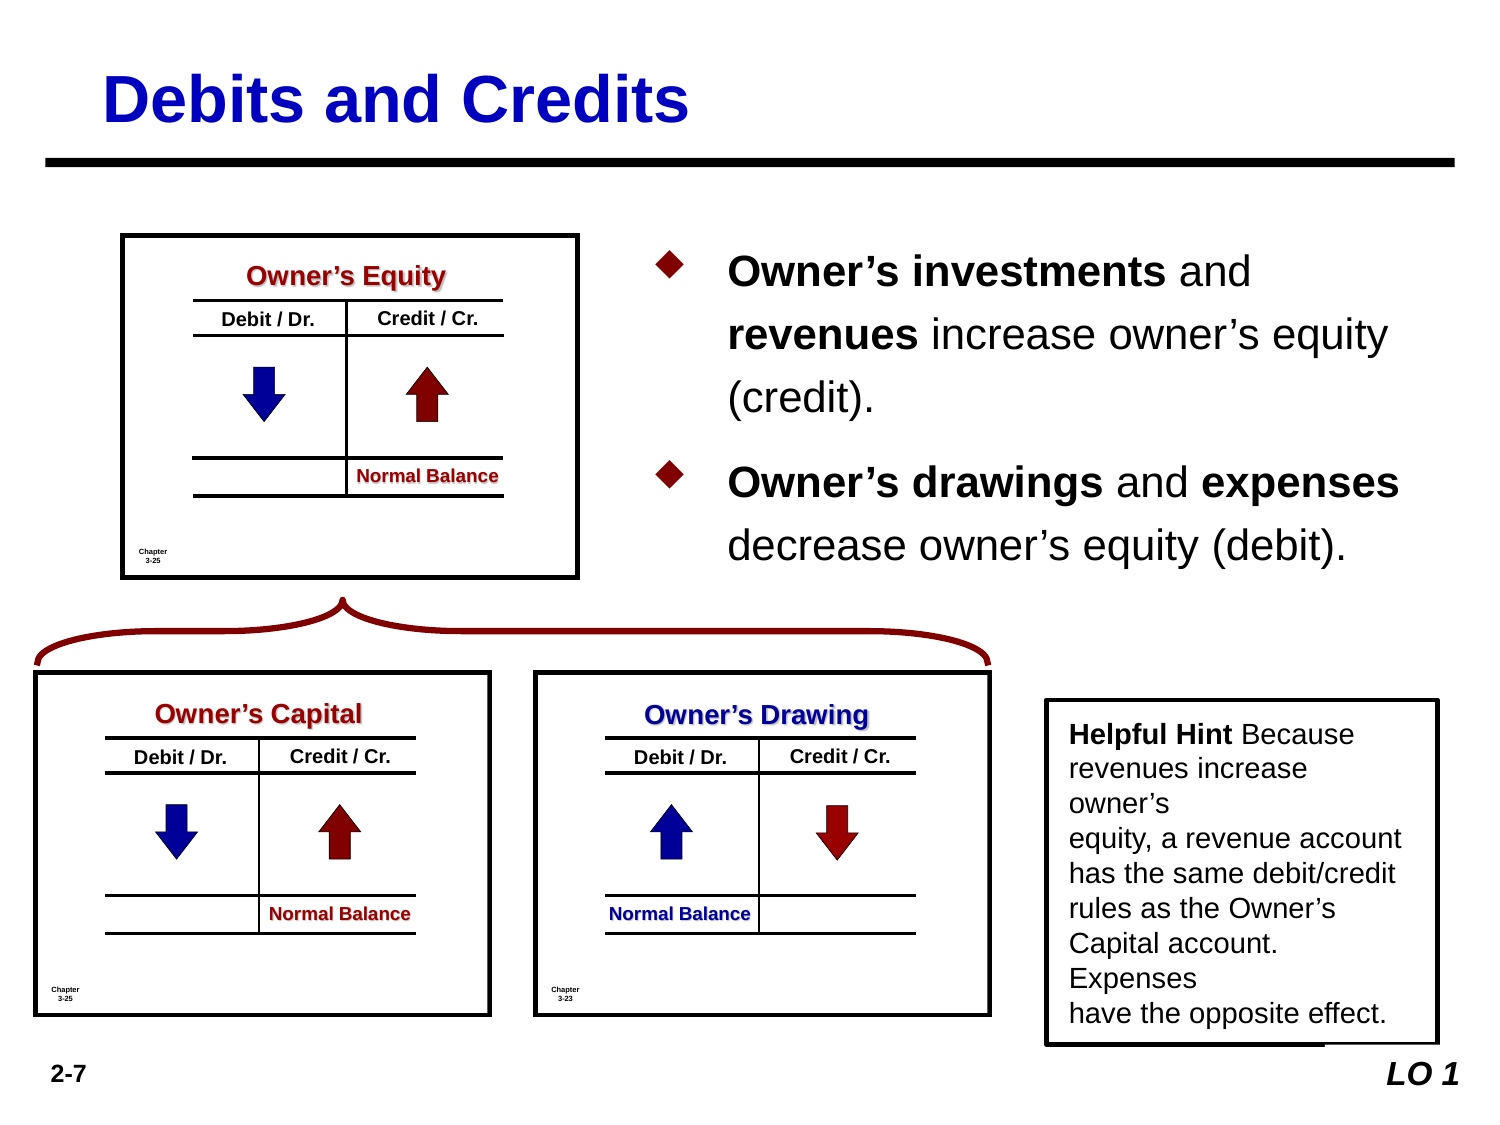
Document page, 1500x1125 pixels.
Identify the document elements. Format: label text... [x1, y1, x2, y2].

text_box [124, 237, 576, 576]
text_box [37, 599, 988, 663]
text_box Helpful Hint Because revenues increase owner’s equity, a revenue account has the same debit/credit rules as the Owner’s Capital account. Expenses have the opposite effect. [1046, 699, 1438, 1045]
text_box Owner’s investments and revenues increase owner’s equity (credit). Owner’s drawings and expenses decrease owner’s equity (debit). [637, 224, 1463, 577]
text_box Debits and Credits [87, 50, 1338, 142]
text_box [37, 674, 488, 1013]
text_box LO 1 [1324, 1044, 1475, 1100]
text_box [537, 674, 988, 1013]
